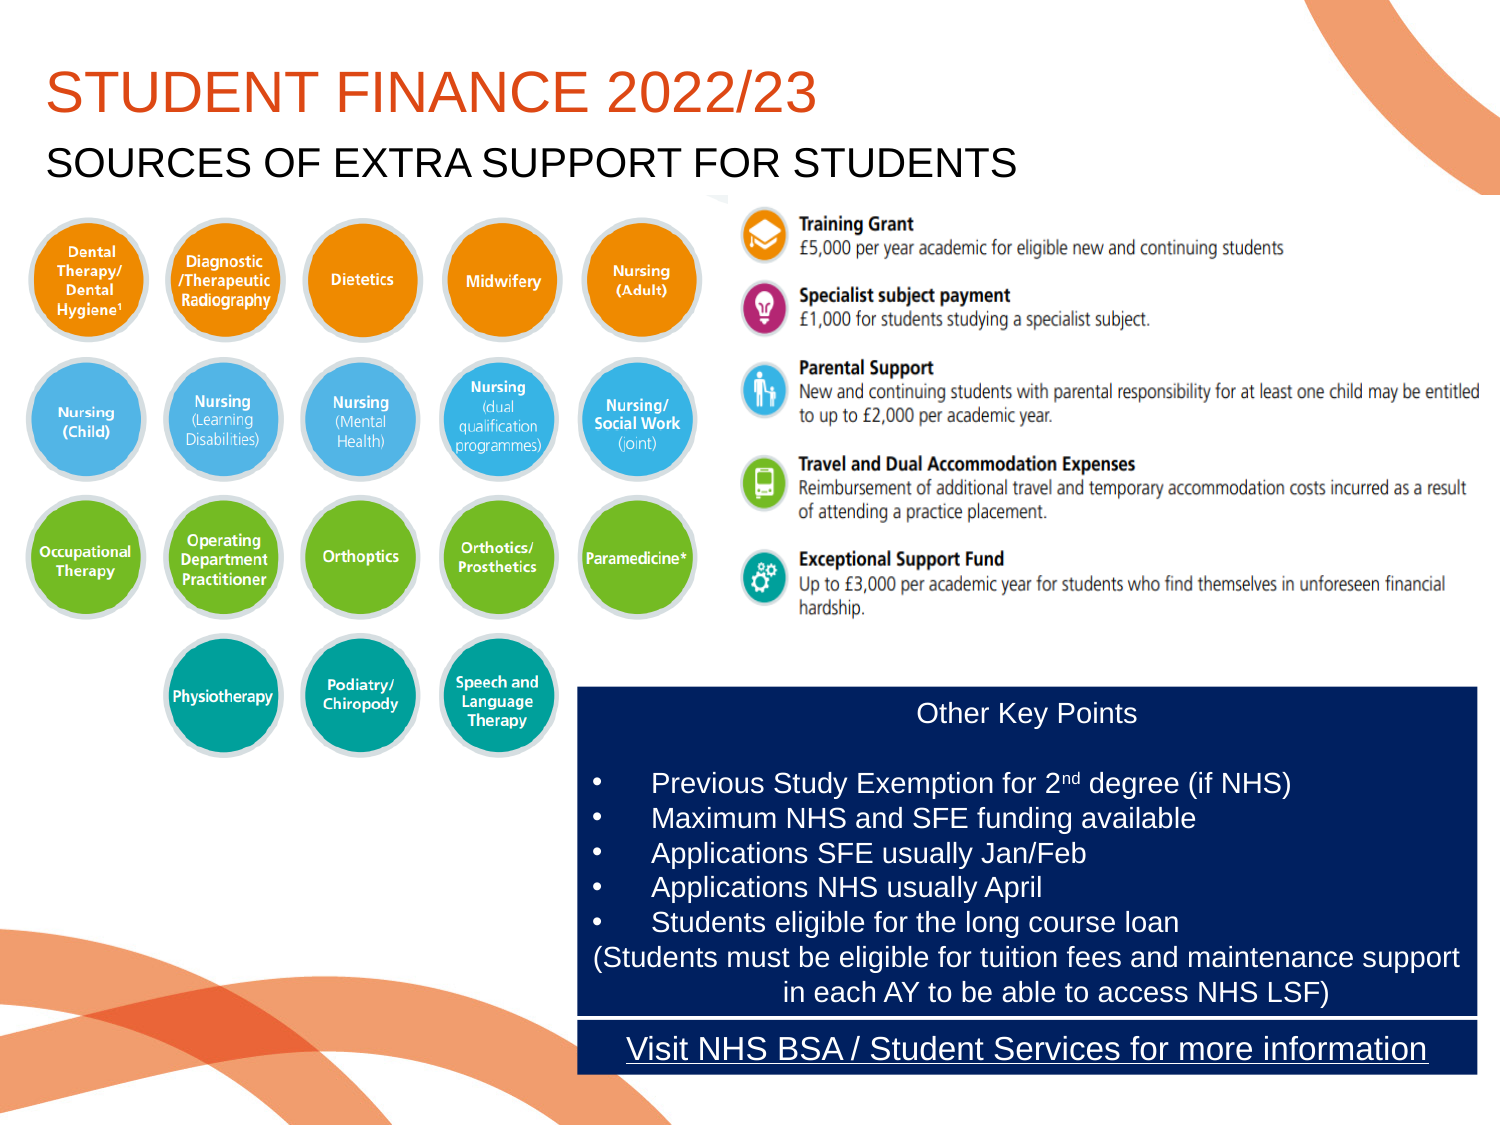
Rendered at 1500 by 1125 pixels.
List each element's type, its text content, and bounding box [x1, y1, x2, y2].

text_box Visit NHS BSA / Student Services for more information [577, 1019, 1478, 1075]
text_box Other Key Points Previous Study Exemption for 2nd degree (if NHS) Maximum NHS and SFE funding available Applications SFE usually Jan/Feb Applications NHS usually April Students eligible for the long course loan (Students must be eligible for tuition fees and maintenance support in each AY to be able to access NHS LSF) [577, 686, 1478, 1016]
picture [0, 0, 1500, 1125]
text_box STUDENT FINANCE 2022/23 SOURCES OF EXTRA SUPPORT FOR STUDENTS [30, 46, 1062, 193]
